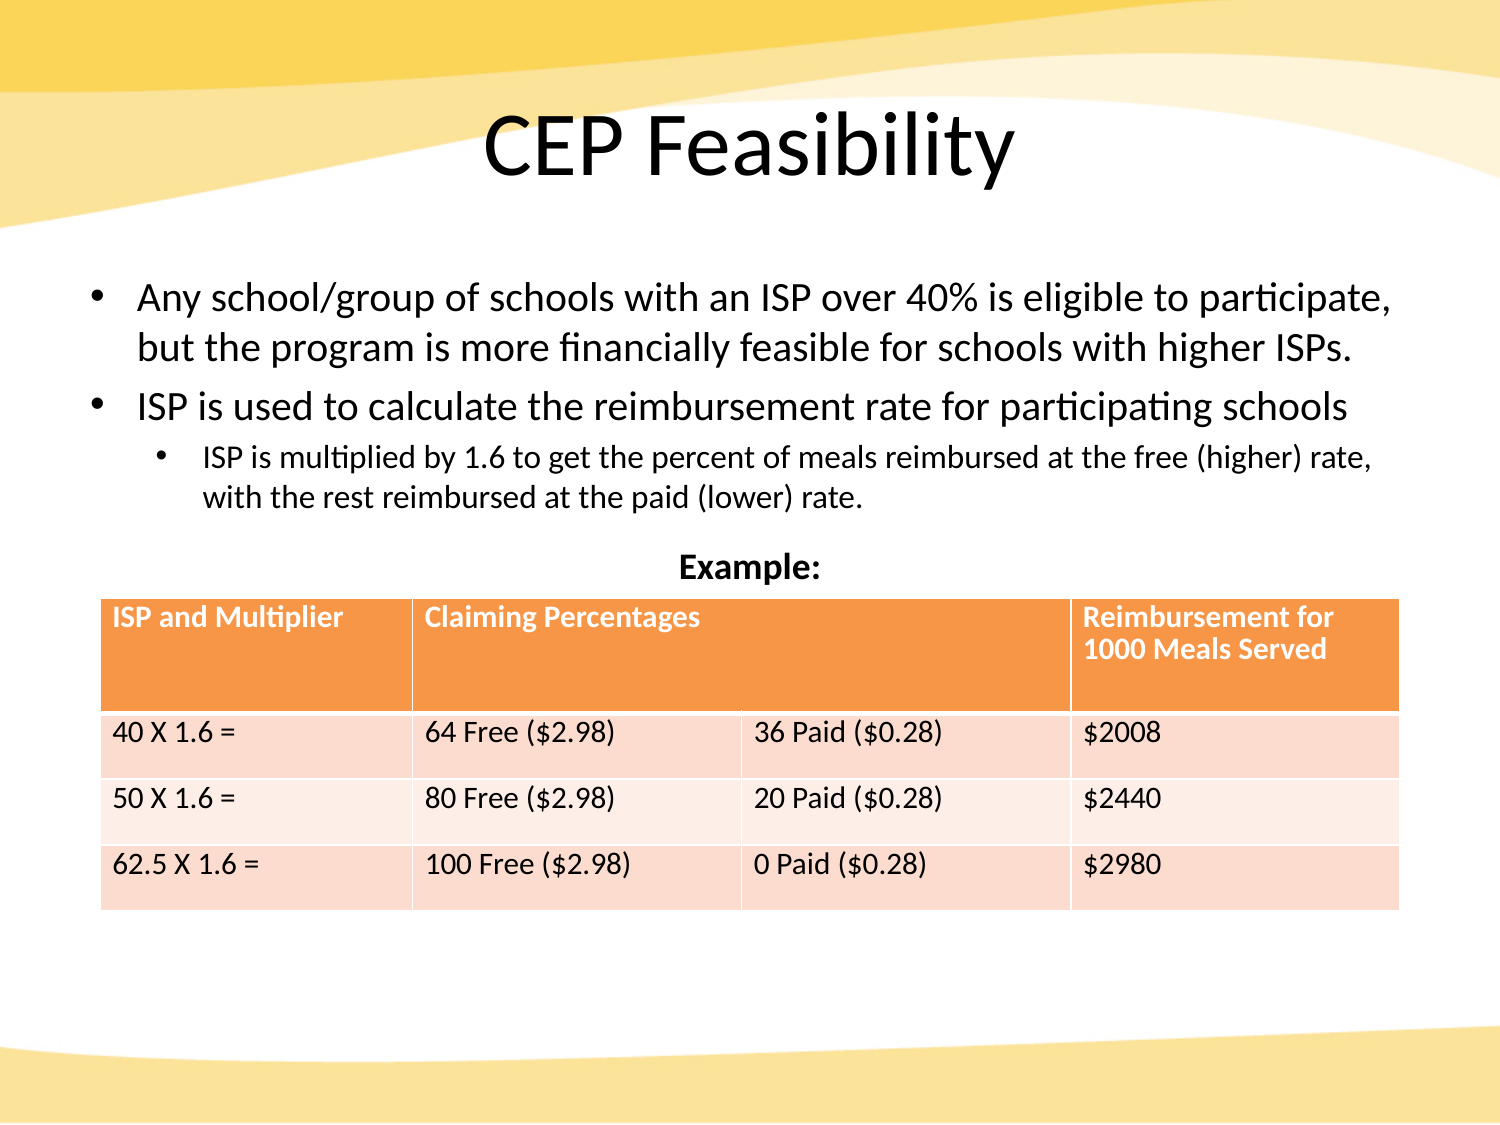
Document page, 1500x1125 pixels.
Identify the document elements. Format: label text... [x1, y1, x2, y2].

table_cell 80 Free ($2.98) [413, 780, 741, 844]
list Any school/group of schools with an ISP over 40% is eligible to participate, but the program is more financially feasible for schools with higher ISPs. ISP is used to calculate the reimbursement rate for participating schools ISP is multiplied by 1.6 to get the percent of meals reimbursed at the free (higher) rate, with the rest reimbursed at the paid (lower) rate. [75, 262, 1425, 563]
table_cell 36 Paid ($0.28) [742, 716, 1070, 778]
table_header Reimbursement for 1000 Meals Served [1072, 599, 1399, 711]
table_cell 0 Paid ($0.28) [742, 846, 1070, 910]
table_cell 100 Free ($2.98) [413, 846, 741, 910]
title CEP Feasibility [75, 45, 1425, 233]
table_header ISP and Multiplier [101, 599, 412, 711]
text_box Example: [556, 535, 944, 595]
picture [0, 0, 1500, 1125]
table_header Claiming Percentages [413, 599, 1070, 711]
table_cell 50 X 1.6 = [101, 780, 412, 844]
table_cell 40 X 1.6 = [101, 716, 412, 778]
table_cell $2980 [1072, 846, 1399, 910]
table_cell $2008 [1072, 716, 1399, 778]
table_cell 64 Free ($2.98) [413, 716, 741, 778]
table_cell 62.5 X 1.6 = [101, 846, 412, 910]
table_cell 20 Paid ($0.28) [742, 780, 1070, 844]
table_cell $2440 [1072, 780, 1399, 844]
